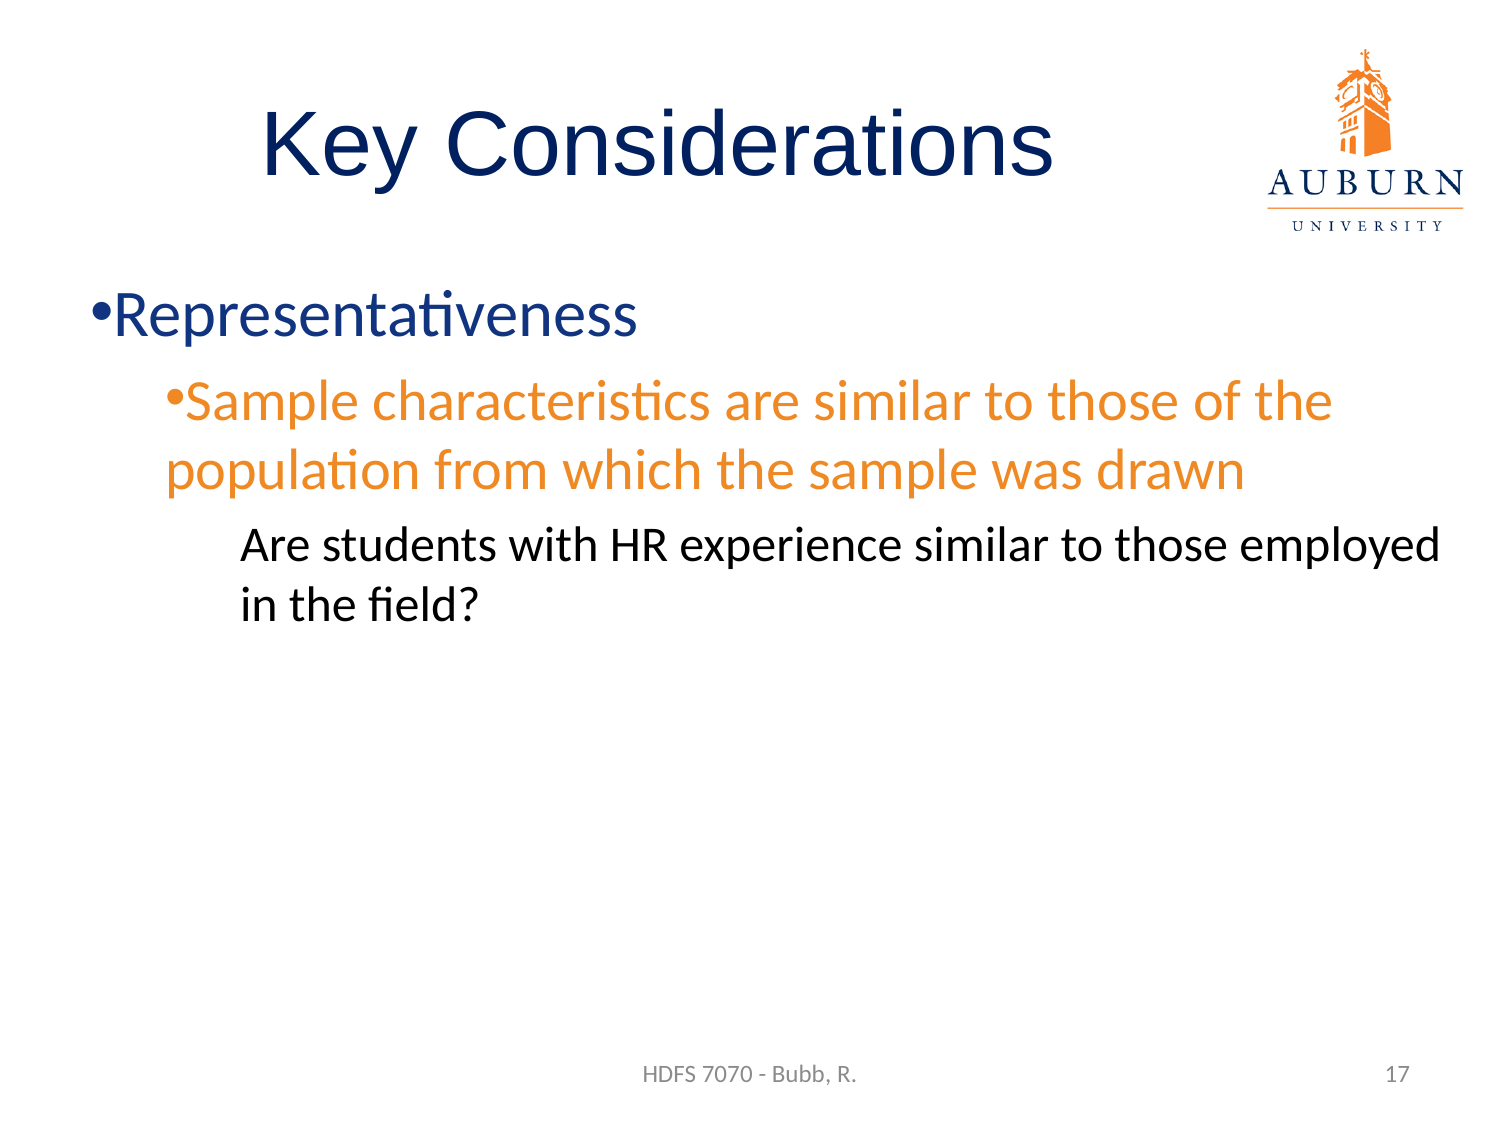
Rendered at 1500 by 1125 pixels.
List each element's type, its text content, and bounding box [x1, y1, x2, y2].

footer HDFS 7070 - Bubb, R. [512, 1042, 988, 1103]
title Key Considerations [75, 45, 1243, 233]
picture [1262, 49, 1468, 238]
slide_number 17 [1074, 1042, 1425, 1103]
list Representativeness Sample characteristics are similar to those of the population from which the sample was drawn Are students with HR experience similar to those employed in the field? [75, 262, 1500, 1025]
